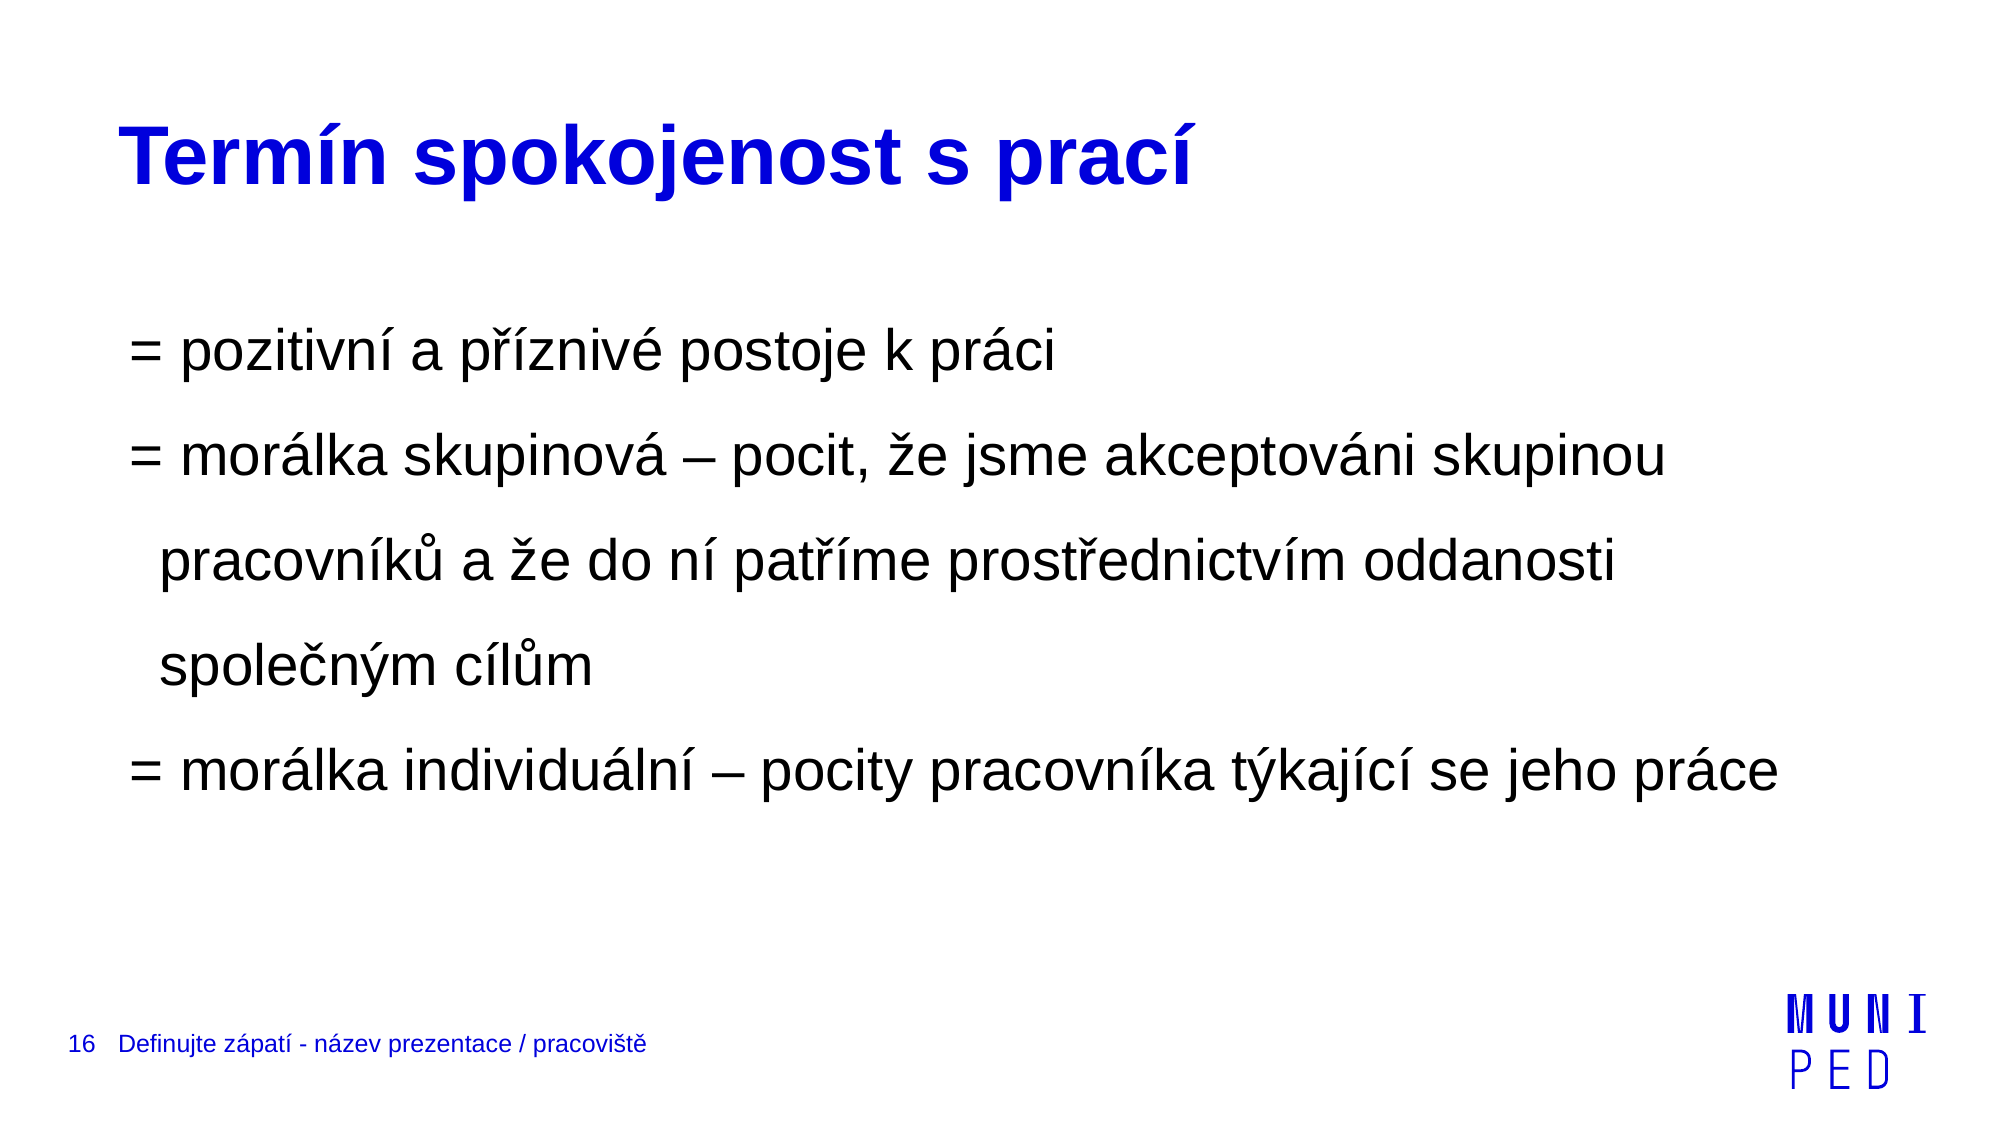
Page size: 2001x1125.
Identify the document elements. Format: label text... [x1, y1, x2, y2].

list = pozitivní a příznivé postoje k práci = morálka skupinová – pocit, že jsme akceptováni skupinou pracovníků a že do ní patříme prostřednictvím oddanosti společným cílům = morálka individuální – pocity pracovníka týkající se jeho práce [118, 277, 1883, 957]
slide_number 16 [67, 1021, 110, 1063]
footer Definujte zápatí - název prezentace / pracoviště [118, 1021, 1418, 1063]
title Termín spokojenost s prací [118, 118, 1883, 193]
